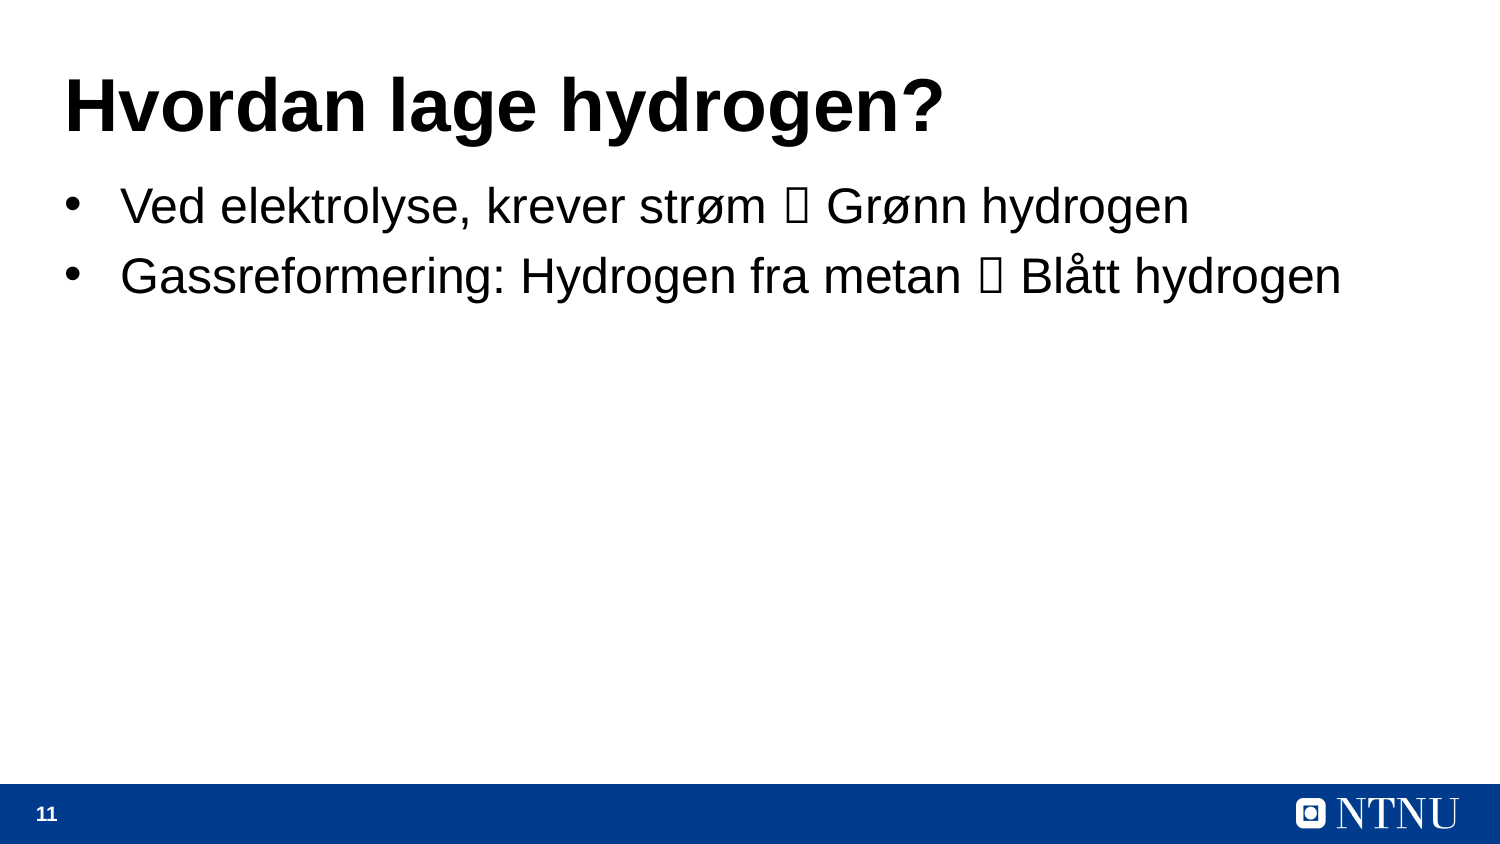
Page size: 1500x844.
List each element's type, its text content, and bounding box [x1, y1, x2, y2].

picture [0, 784, 1500, 844]
list Ved elektrolyse, krever strøm  Grønn hydrogen Gassreformering: Hydrogen fra metan  Blått hydrogen [49, 165, 1431, 759]
title Hvordan lage hydrogen? [49, 48, 1431, 156]
